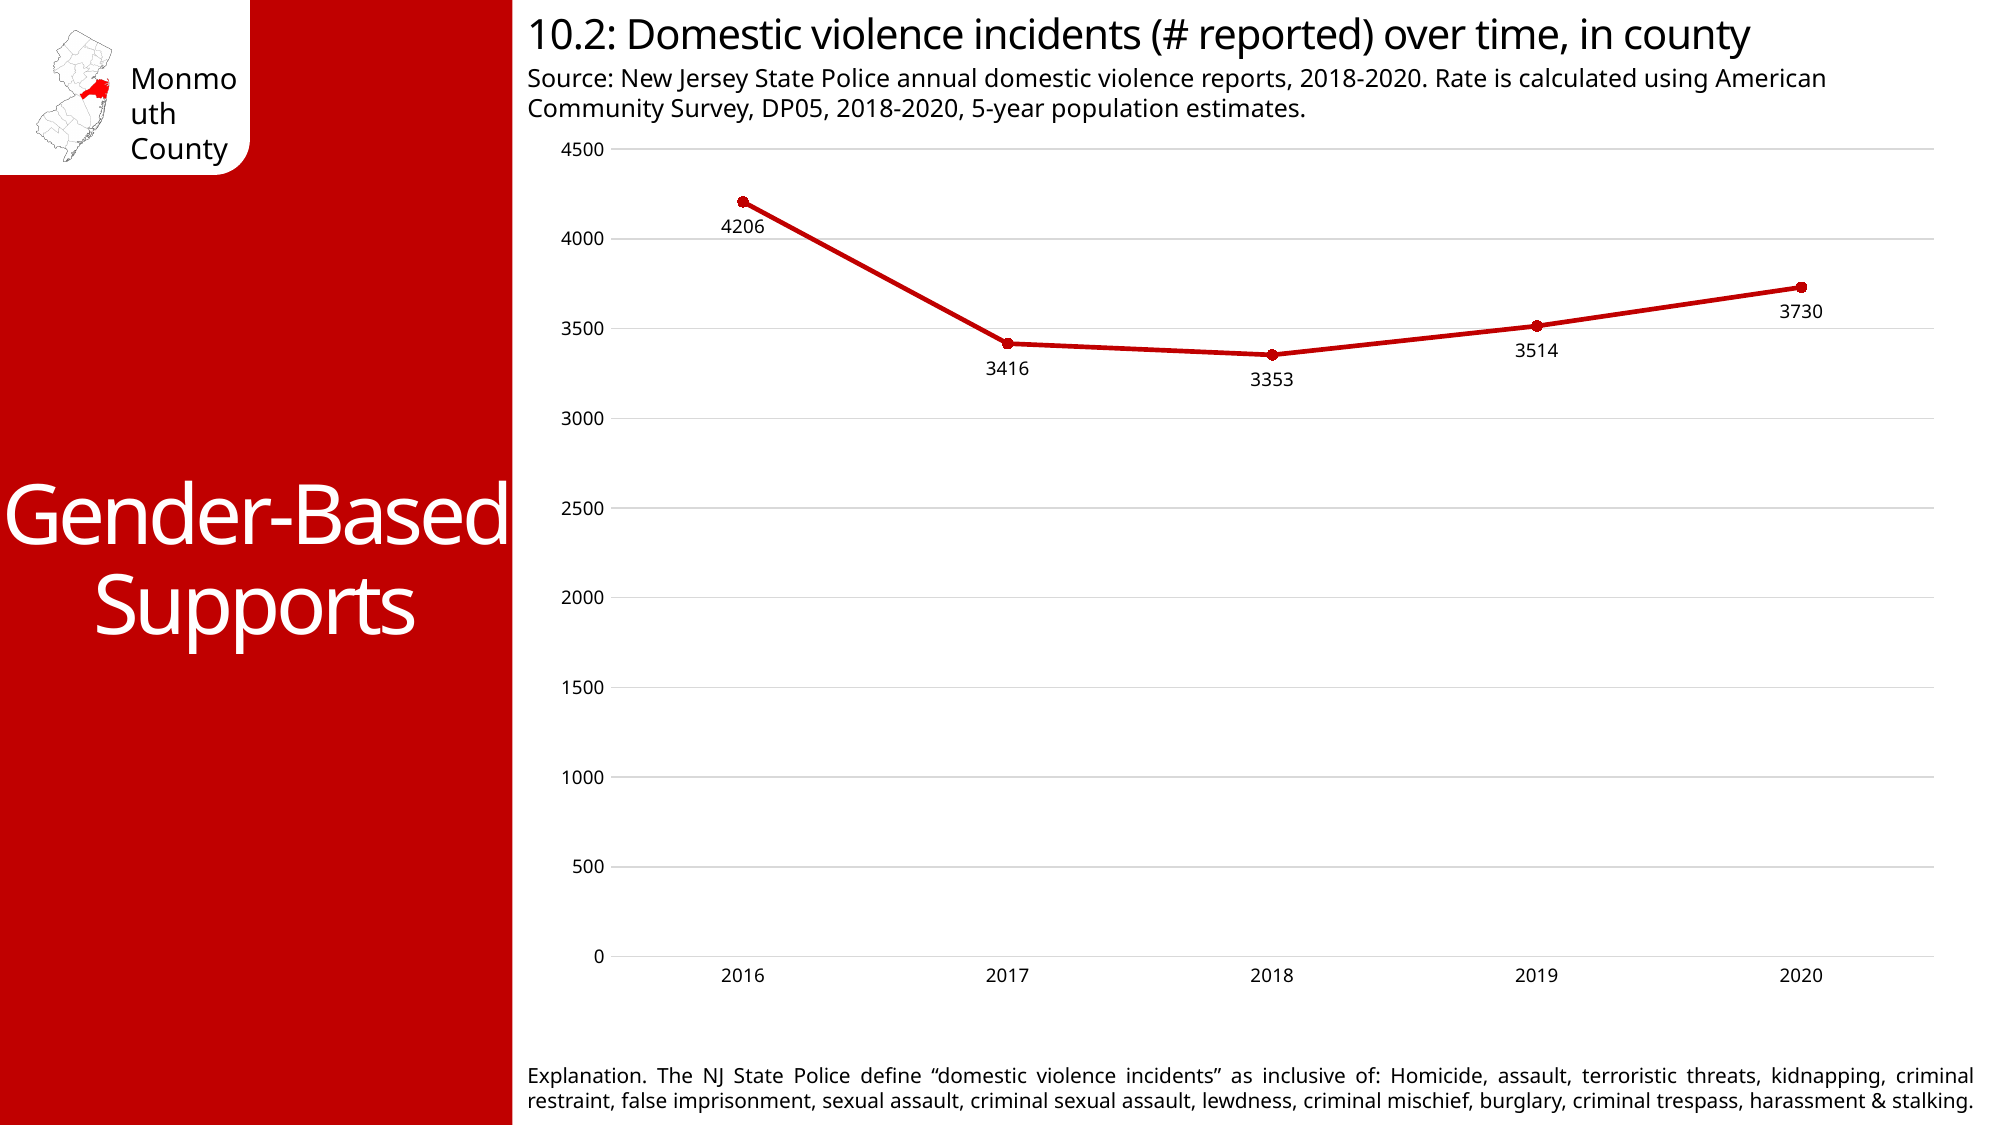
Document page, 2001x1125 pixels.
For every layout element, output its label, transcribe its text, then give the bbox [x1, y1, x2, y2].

picture [36, 30, 112, 112]
text_box Explanation. The NJ State Police define “domestic violence incidents” as inclusive of: Homicide, assault, terroristic threats, kidnapping, criminal restraint, false imprisonment, sexual assault, criminal sexual assault, lewdness, criminal mischief, burglary, criminal trespass, harassment & stalking. [512, 1049, 1990, 1125]
text_box Source: New Jersey State Police annual domestic violence reports, 2018-2020. Rate is calculated using American Community Survey, DP05, 2018-2020, 5-year population estimates. [512, 55, 1891, 116]
text_box 10.2: Domestic violence incidents (# reported) over time, in county [512, 0, 1992, 65]
chart [532, 117, 1963, 1008]
text_box Gender-Based Supports [0, 112, 550, 1013]
